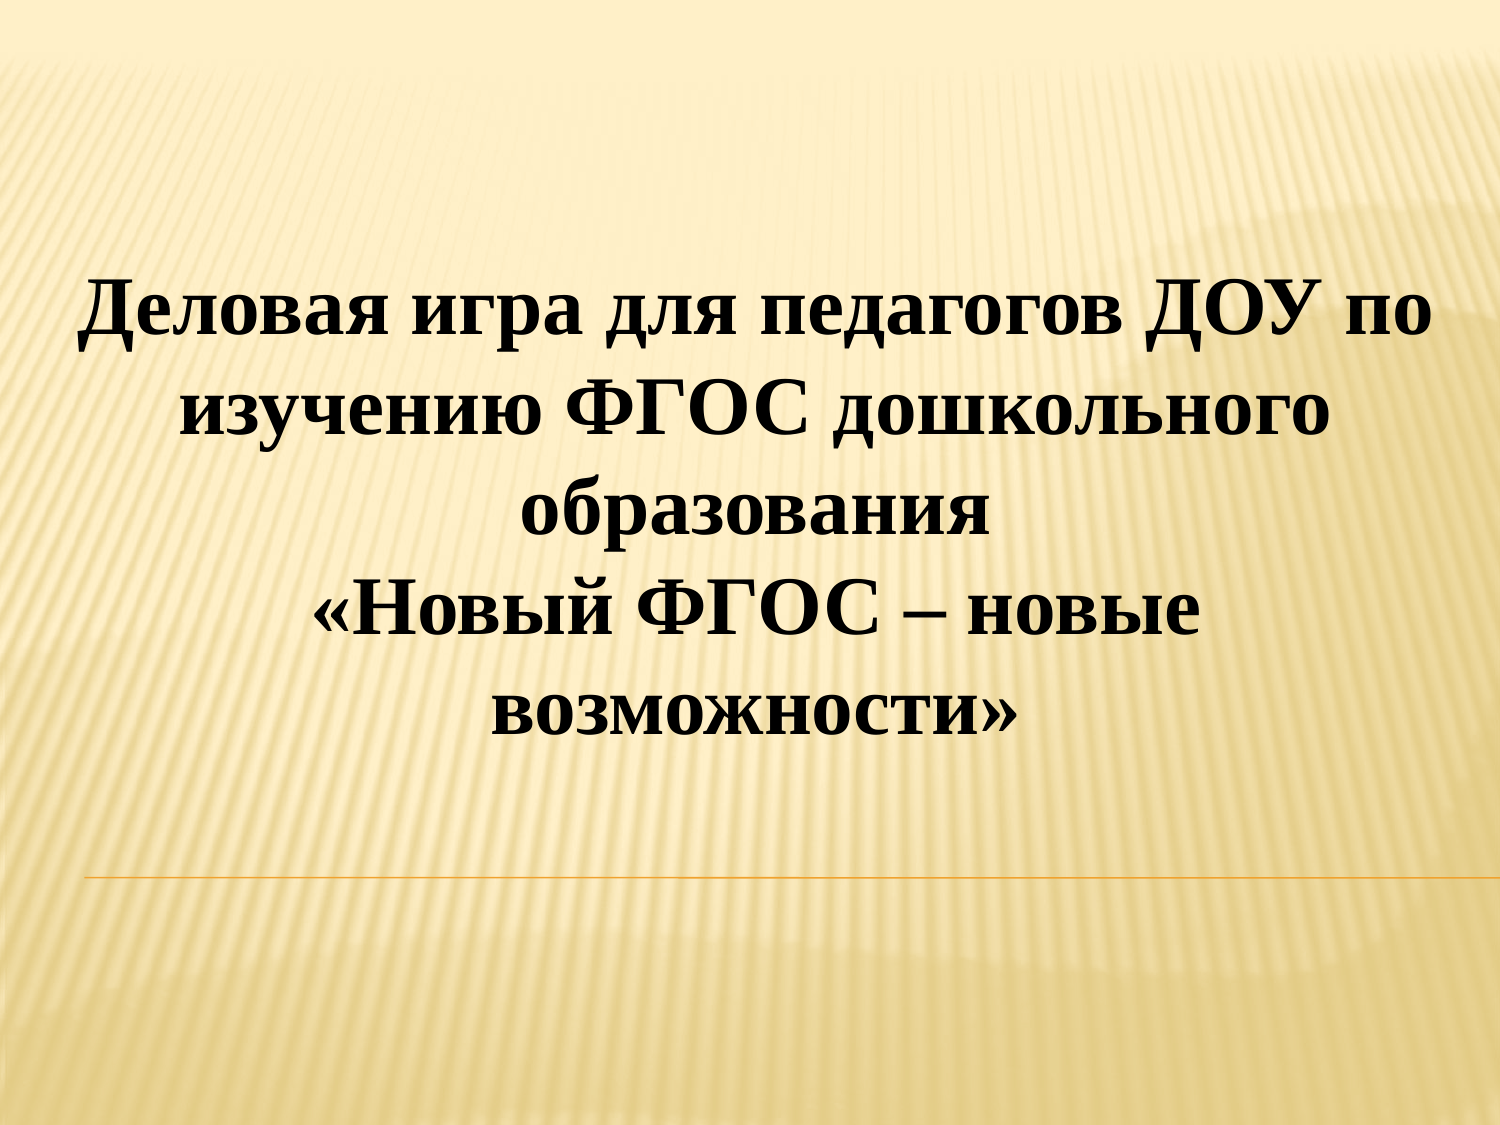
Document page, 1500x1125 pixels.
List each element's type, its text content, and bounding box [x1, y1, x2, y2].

text_box Деловая игра для педагогов ДОУ по изучению ФГОС дошкольного образования «Новый ФГОС – новые возможности» [41, 243, 1471, 759]
